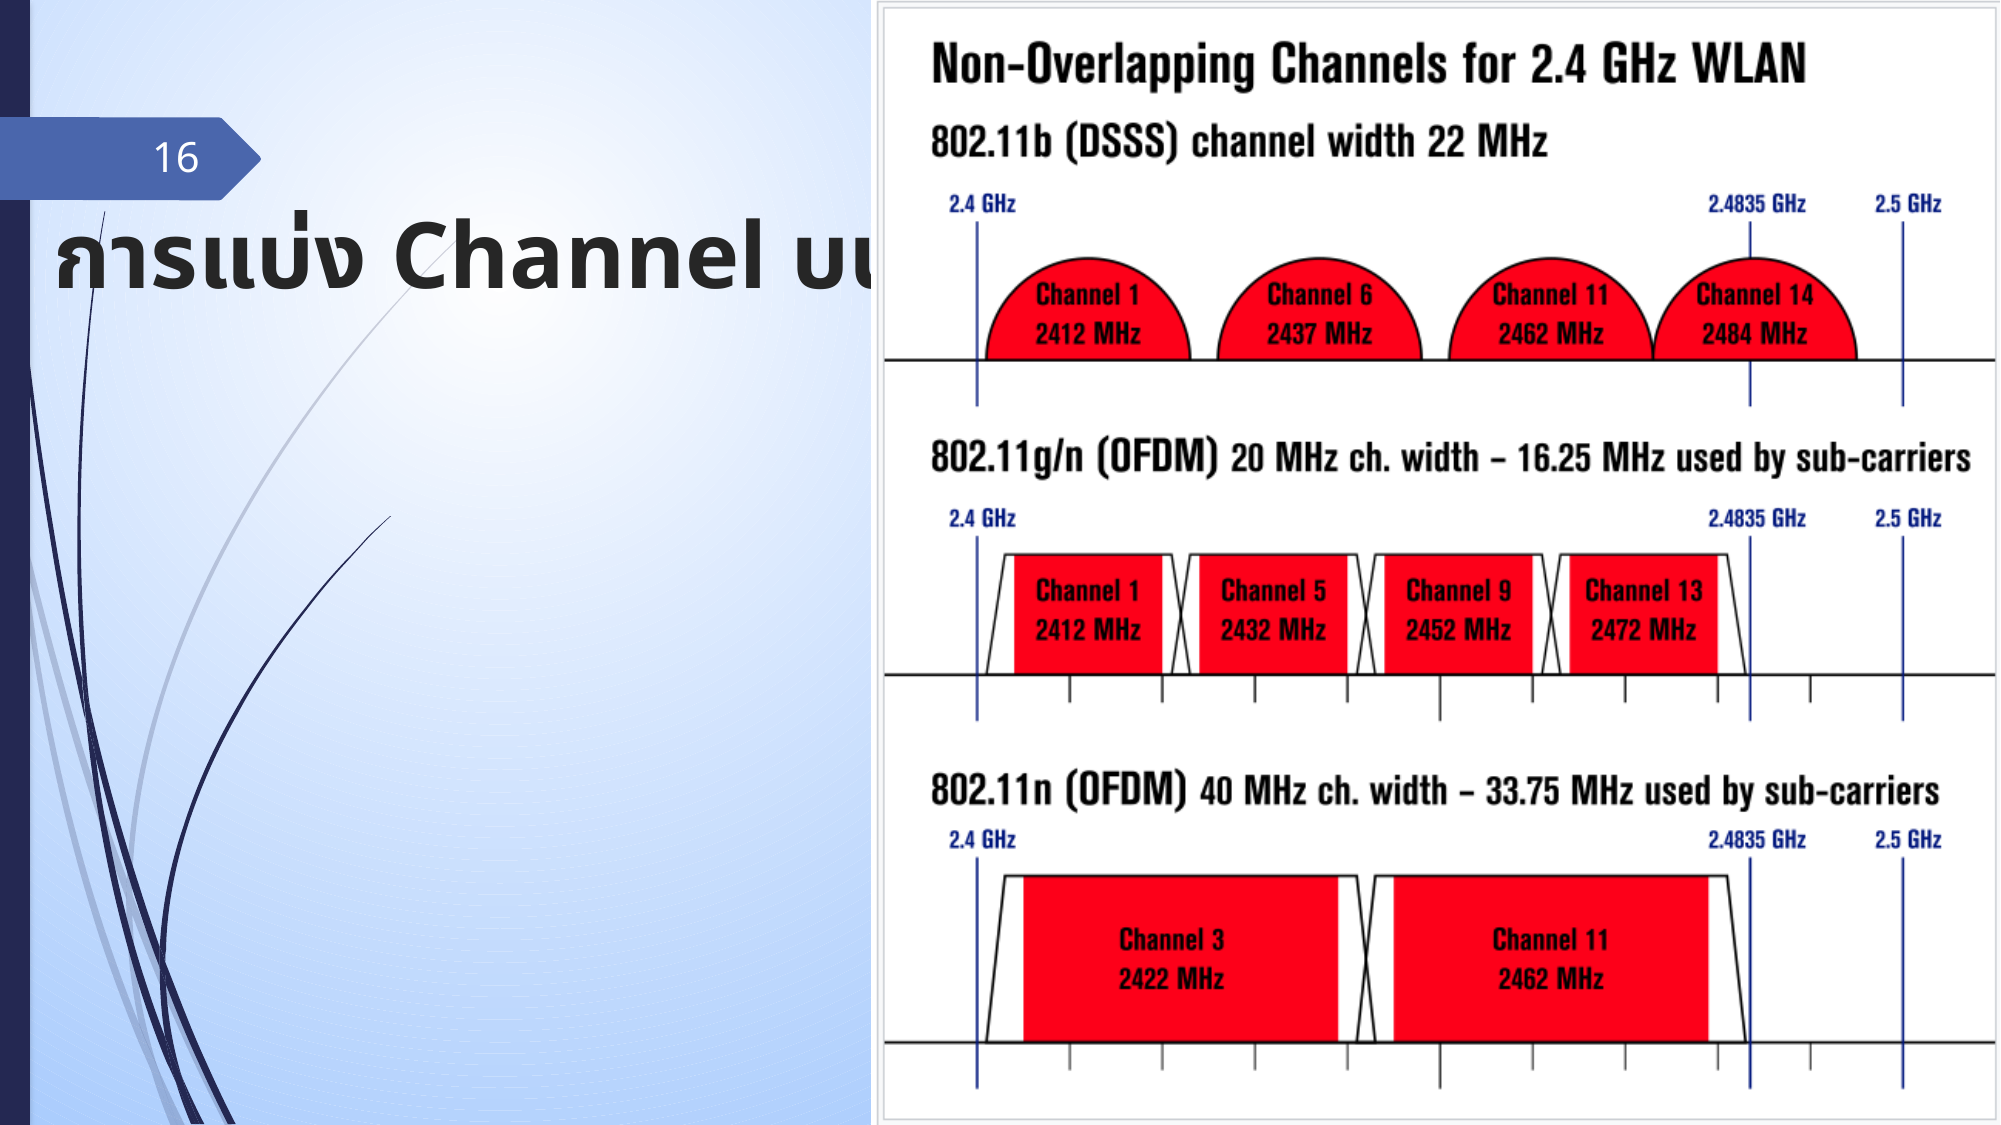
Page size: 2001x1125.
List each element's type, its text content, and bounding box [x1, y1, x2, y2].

slide_number 16 [87, 129, 216, 190]
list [871, 0, 2000, 1125]
title การแบ่ง Channel บน WiFi [38, 189, 867, 400]
